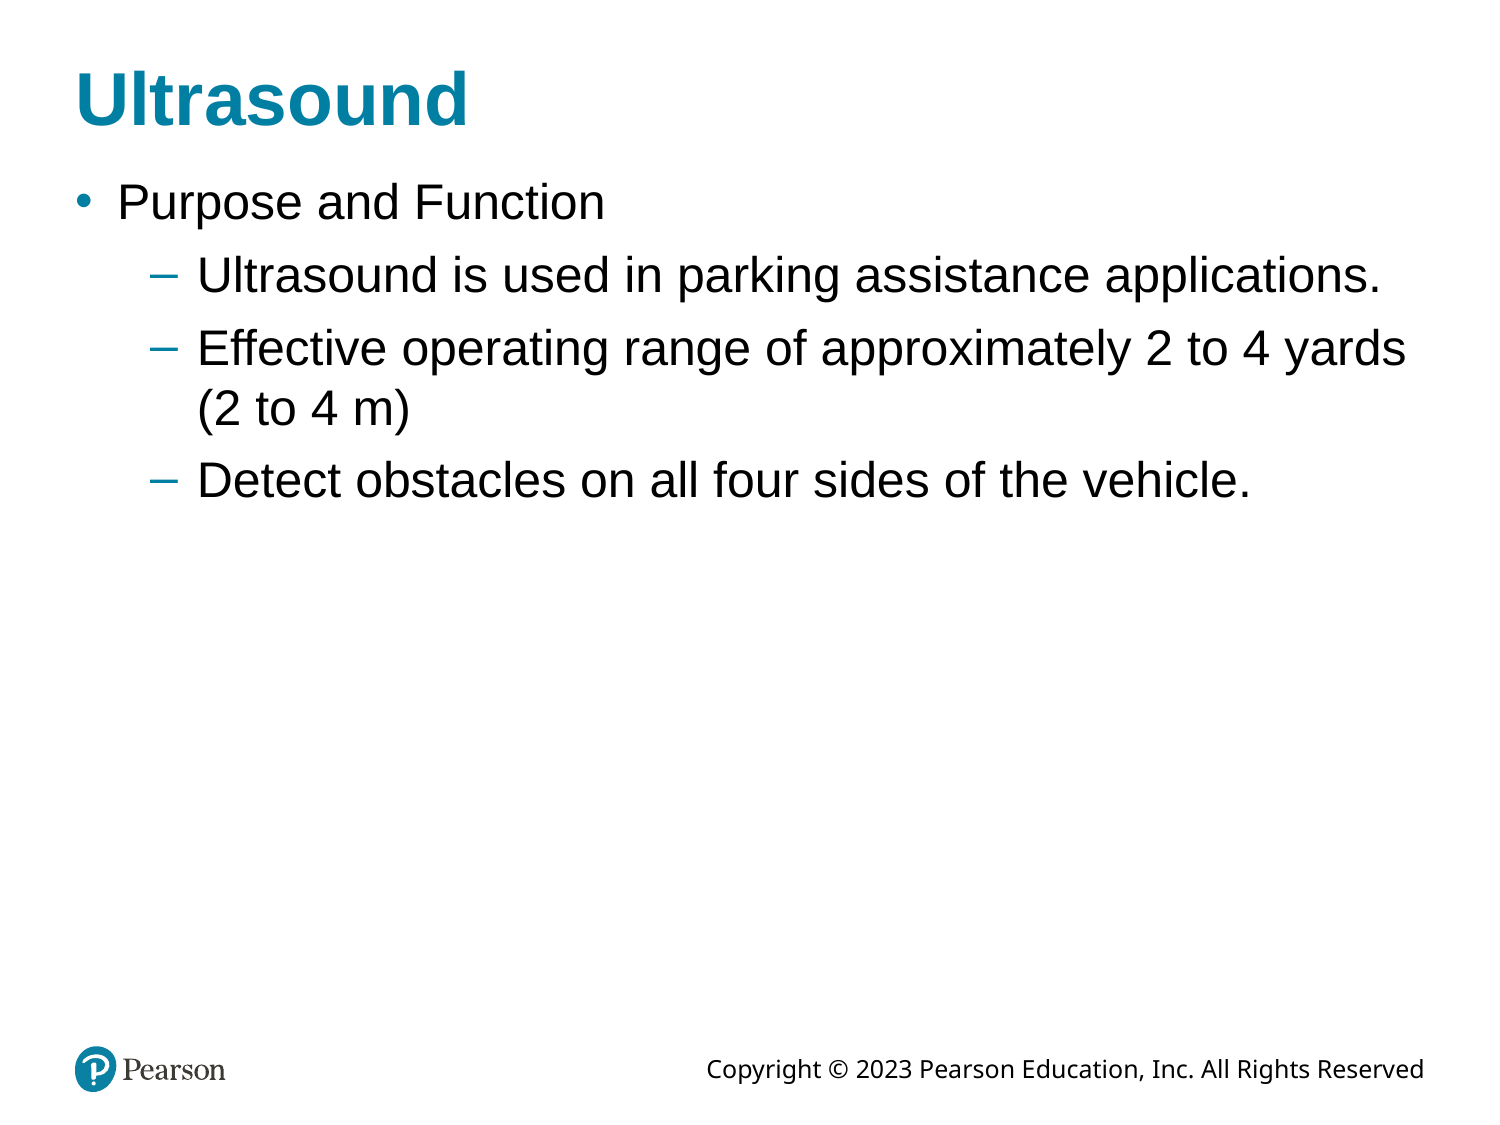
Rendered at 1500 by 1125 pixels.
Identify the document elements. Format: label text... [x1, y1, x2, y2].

title Ultrasound [75, 43, 1425, 162]
list Purpose and Function Ultrasound is used in parking assistance applications. Effective operating range of approximately 2 to 4 yards (2 to 4 m) Detect obstacles on all four sides of the vehicle. [75, 162, 1425, 816]
